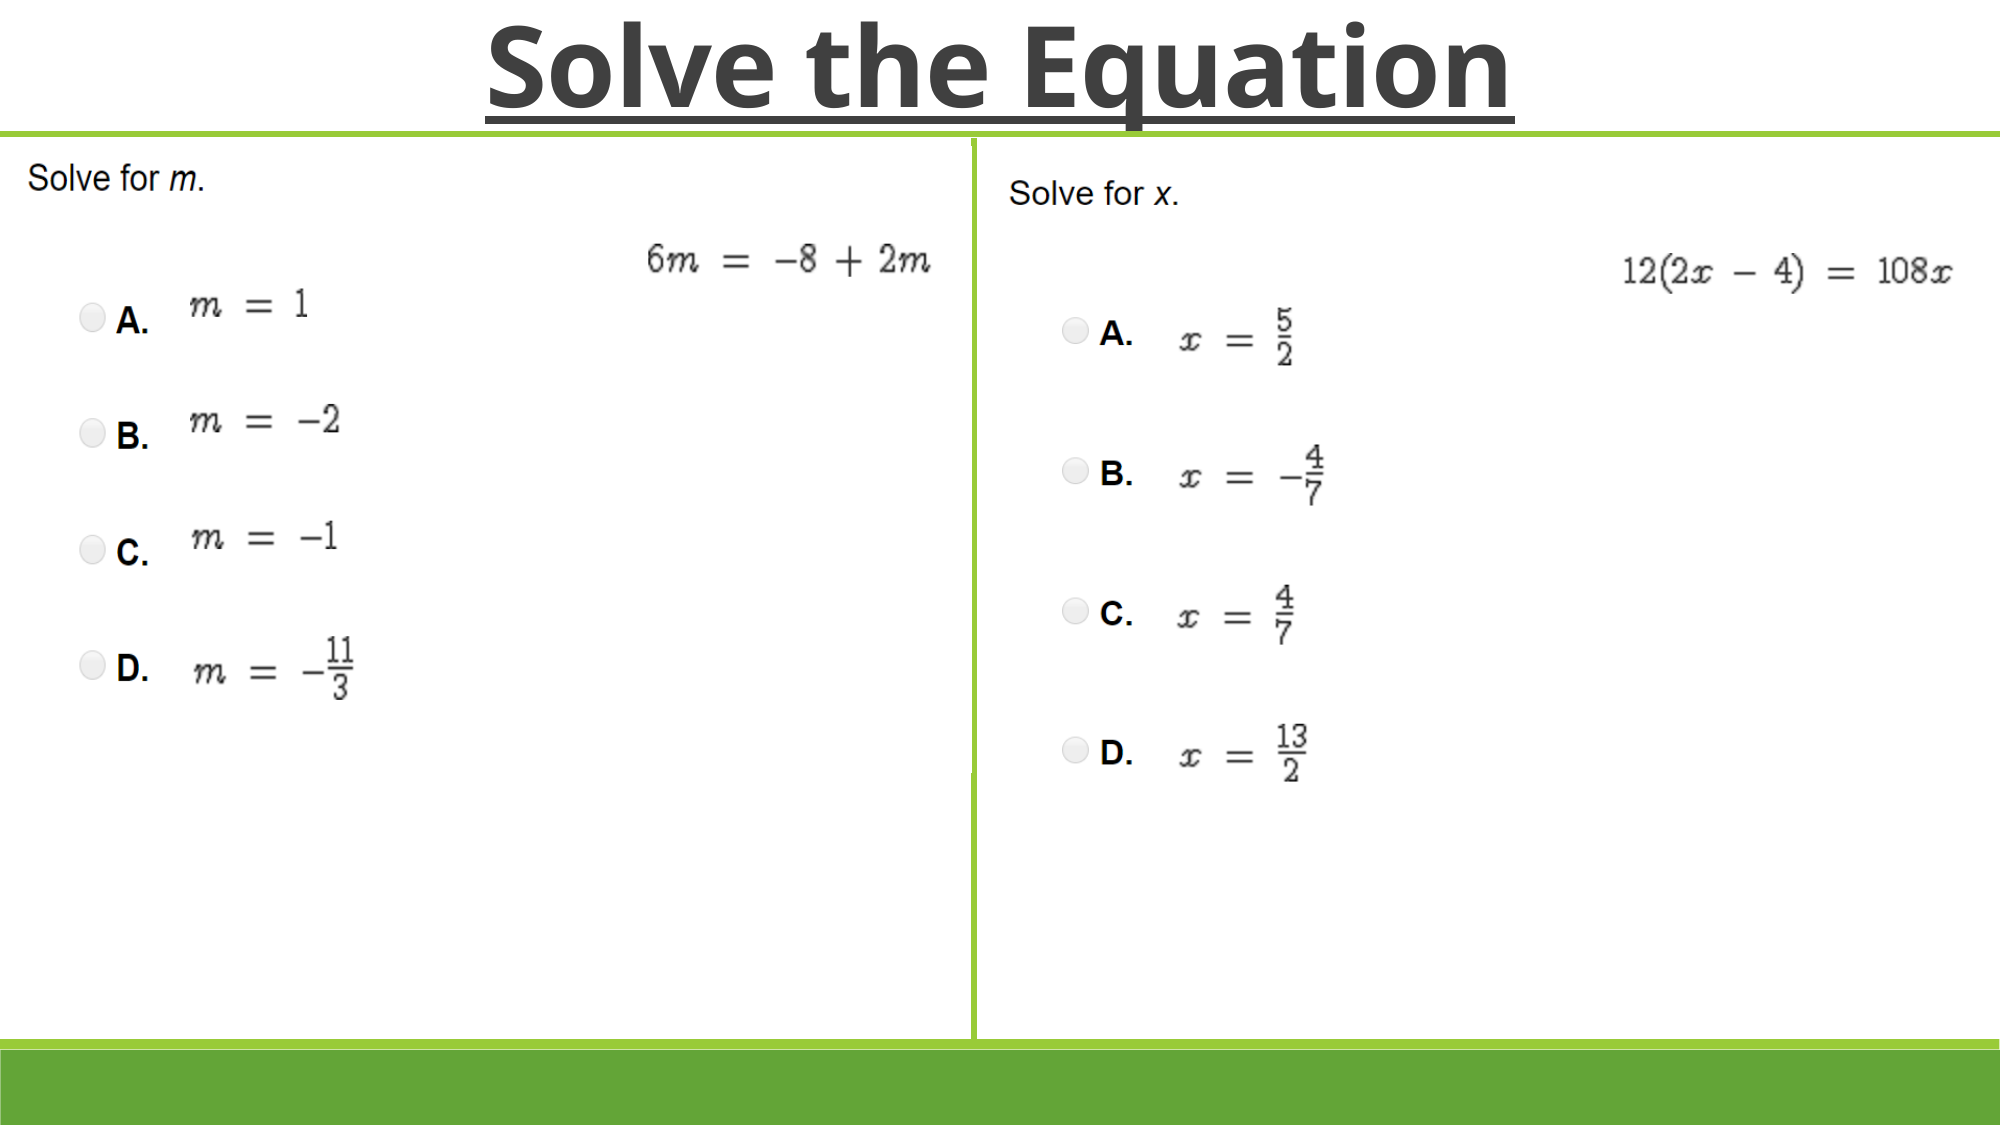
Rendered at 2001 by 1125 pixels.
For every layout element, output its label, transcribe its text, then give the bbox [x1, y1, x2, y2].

title Solve the Equation [306, 0, 1694, 131]
picture [999, 159, 1977, 834]
picture [19, 146, 973, 774]
